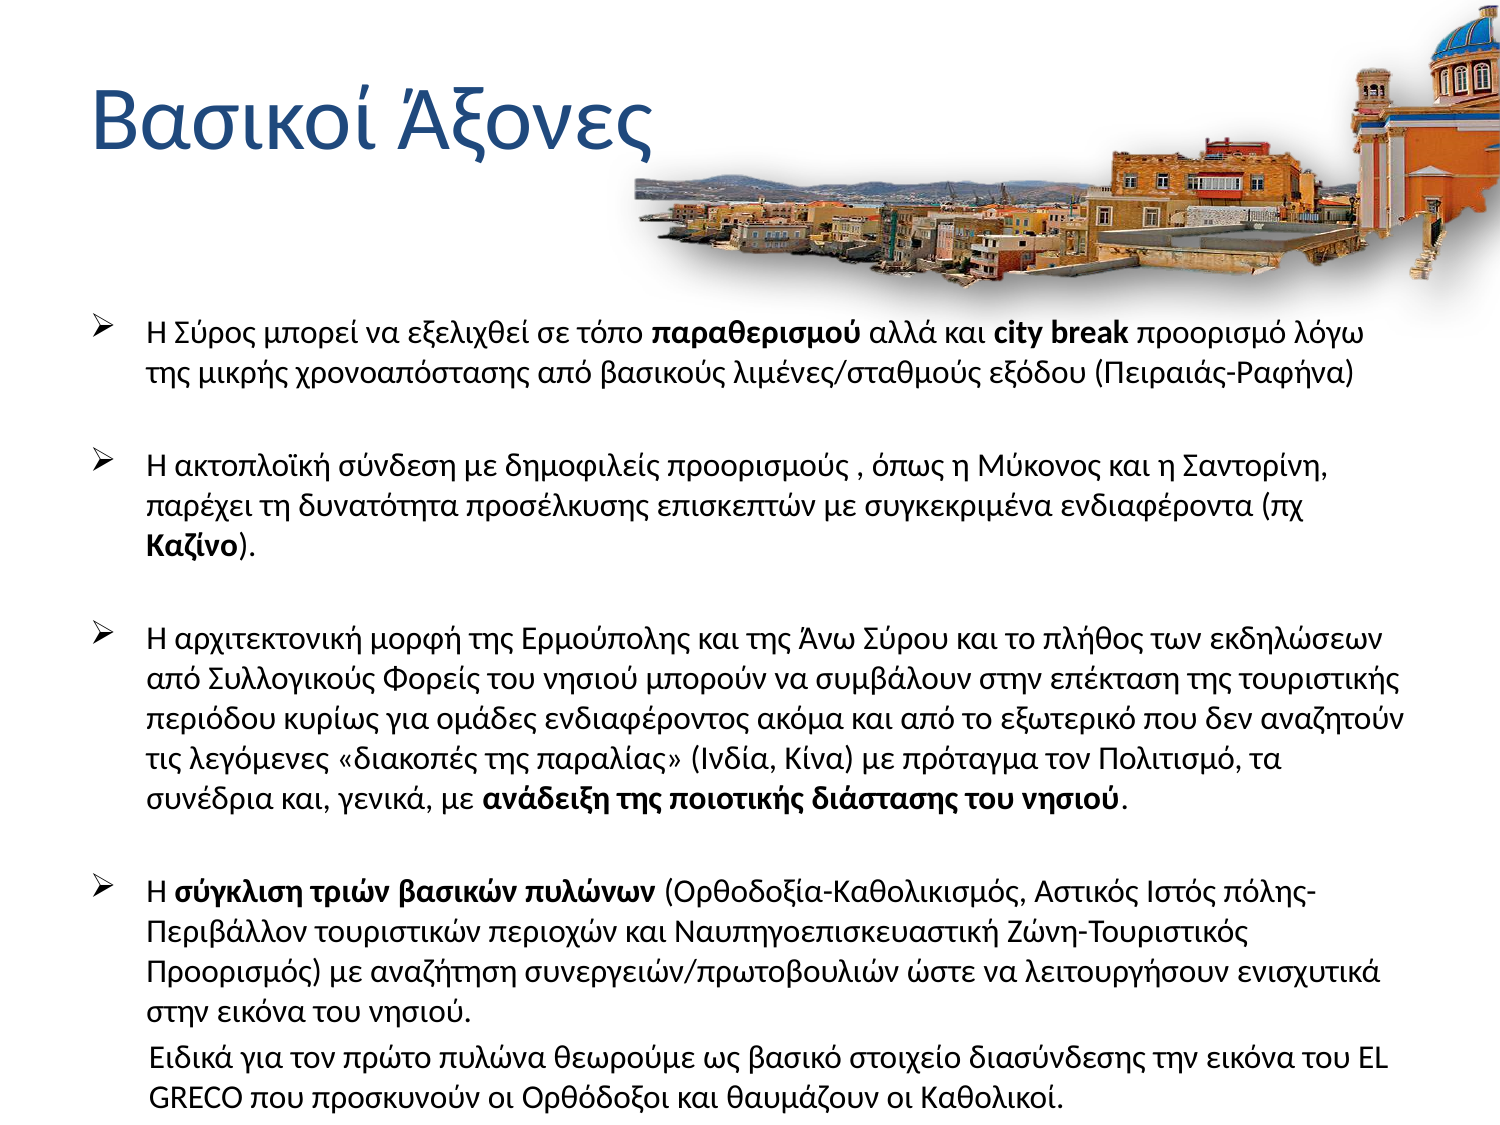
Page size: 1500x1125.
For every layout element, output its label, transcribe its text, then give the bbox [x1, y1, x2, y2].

list Η Σύρος μπορεί να εξελιχθεί σε τόπο παραθερισμού αλλά και city break προορισμό λόγω της μικρής χρονοαπόστασης από βασικούς λιμένες/σταθμούς εξόδου (Πειραιάς-Ραφήνα) Η ακτοπλοϊκή σύνδεση με δημοφιλείς προορισμούς , όπως η Μύκονος και η Σαντορίνη, παρέχει τη δυνατότητα προσέλκυσης επισκεπτών με συγκεκριμένα ενδιαφέροντα (πχ Καζίνο). Η αρχιτεκτονική μορφή της Ερμούπολης και της Άνω Σύρου και το πλήθος των εκδηλώσεων από Συλλογικούς Φορείς του νησιού μπορούν να συμβάλουν στην επέκταση της τουριστικής περιόδου κυρίως για ομάδες ενδιαφέροντος ακόμα και από το εξωτερικό που δεν αναζητούν τις λεγόμενες «διακοπές της παραλίας» (Ινδία, Κίνα) με πρόταγμα τον Πολιτισμό, τα συνέδρια και, γενικά, με ανάδειξη της ποιοτικής διάστασης του νησιού. Η σύγκλιση τριών βασικών πυλώνων (Ορθοδοξία-Καθολικισμός, Αστικός Ιστός πόλης-Περιβάλλον τουριστικών περιοχών και Ναυπηγοεπισκευαστική Ζώνη-Τουριστικός Προορισμός) με αναζήτηση συνεργειών/πρωτοβουλιών ώστε να λειτουργήσουν ενισχυτικά στην εικόνα του νησιού. Ειδικά για τον πρώτο πυλώνα θεωρούμε ως βασικό στοιχείο διασύνδεσης την εικόνα του EL GRECO που προσκυνούν οι Ορθόδοξοι και θαυμάζουν οι Καθολικοί. [75, 302, 1425, 1005]
picture [620, 0, 1500, 295]
title Βασικοί Άξονες [75, 19, 1425, 207]
